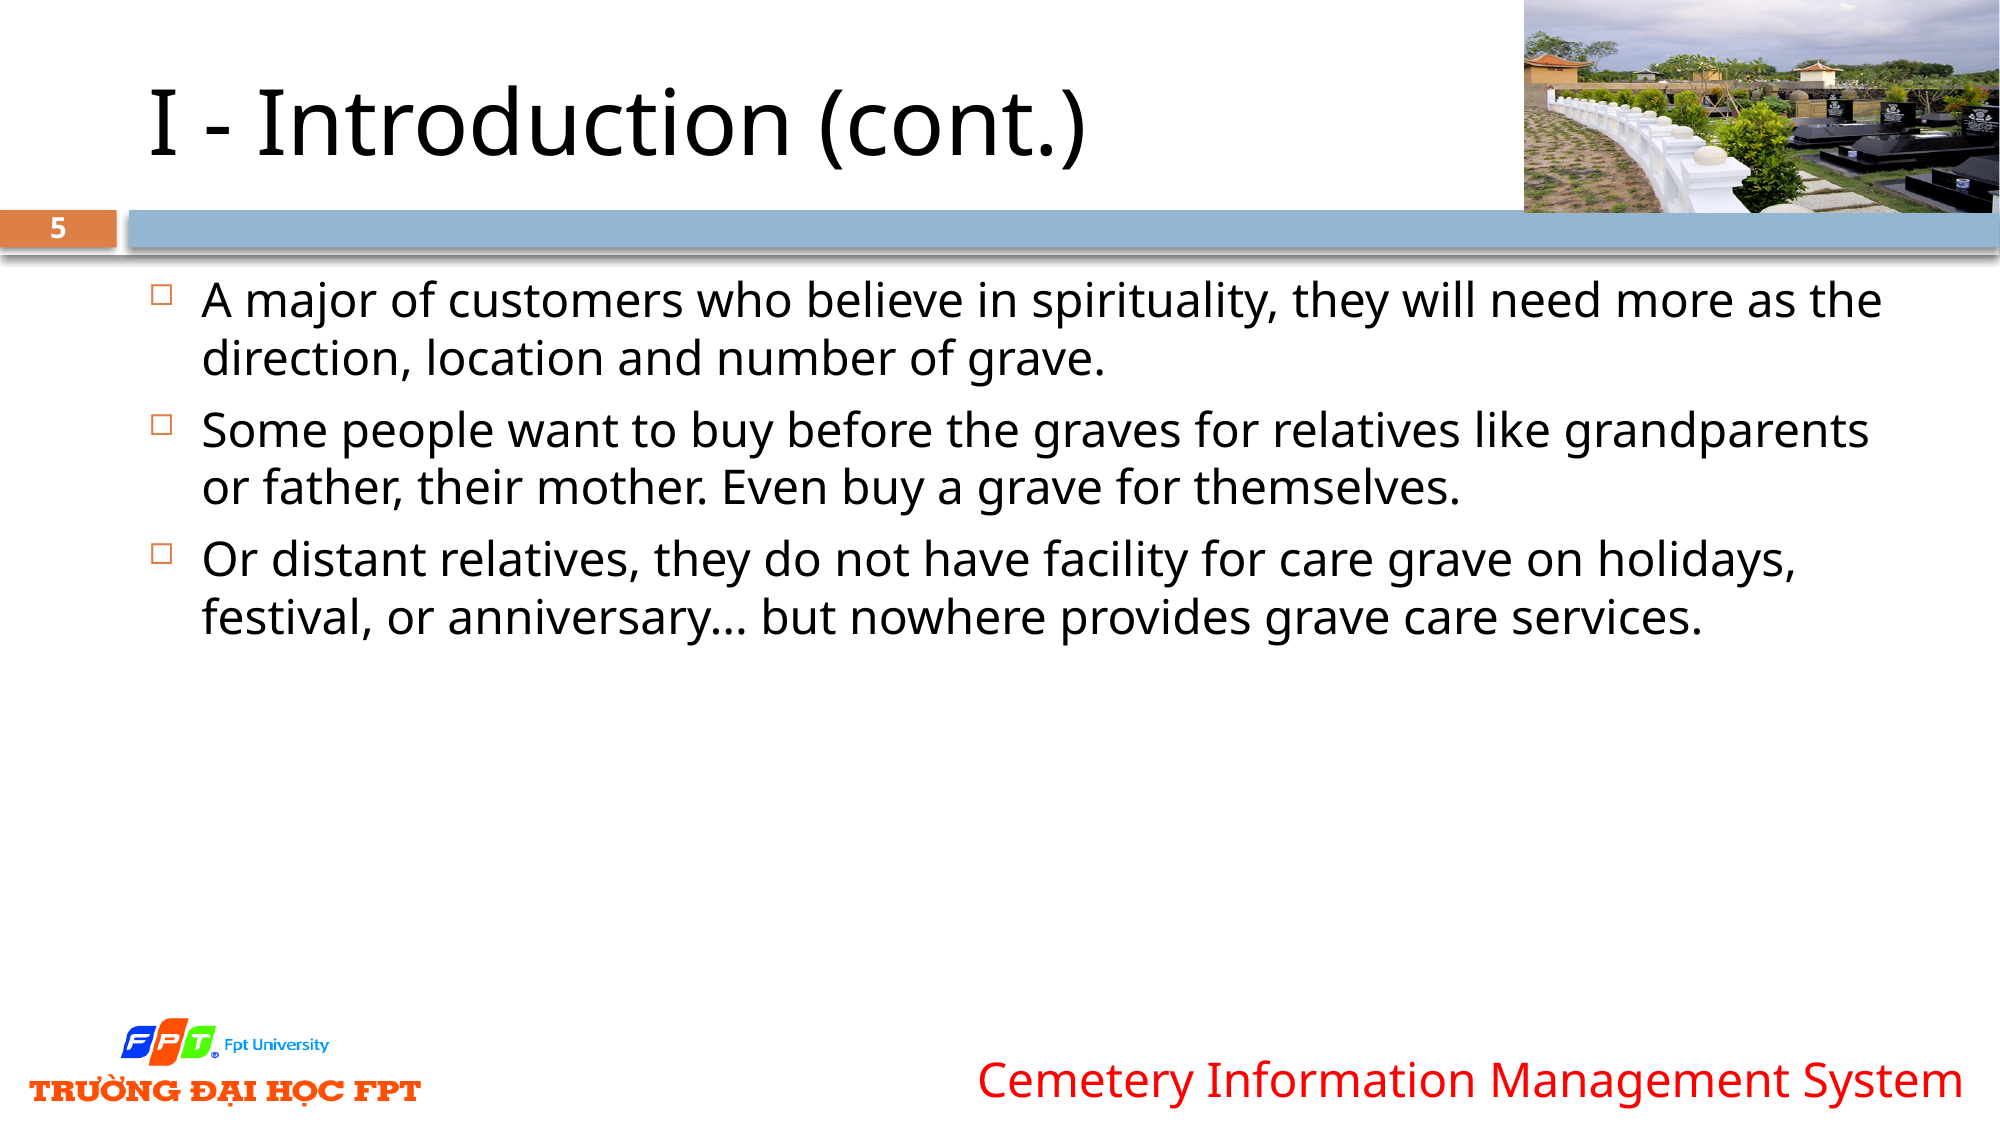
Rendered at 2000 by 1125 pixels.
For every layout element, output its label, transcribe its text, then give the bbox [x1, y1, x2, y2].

slide_number 5 [0, 208, 117, 249]
title I - Introduction (cont.) [133, 37, 1518, 200]
list A major of customers who believe in spirituality, they will need more as the direction, location and number of grave. Some people want to buy before the graves for relatives like grandparents or father, their mother. Even buy a grave for themselves. Or distant relatives, they do not have facility for care grave on holidays, festival, or anniversary... but nowhere provides grave care services. [133, 262, 1917, 1000]
picture [0, 1006, 451, 1125]
text_box Cemetery Information Management System [962, 1042, 1984, 1125]
picture [1524, 0, 2000, 213]
